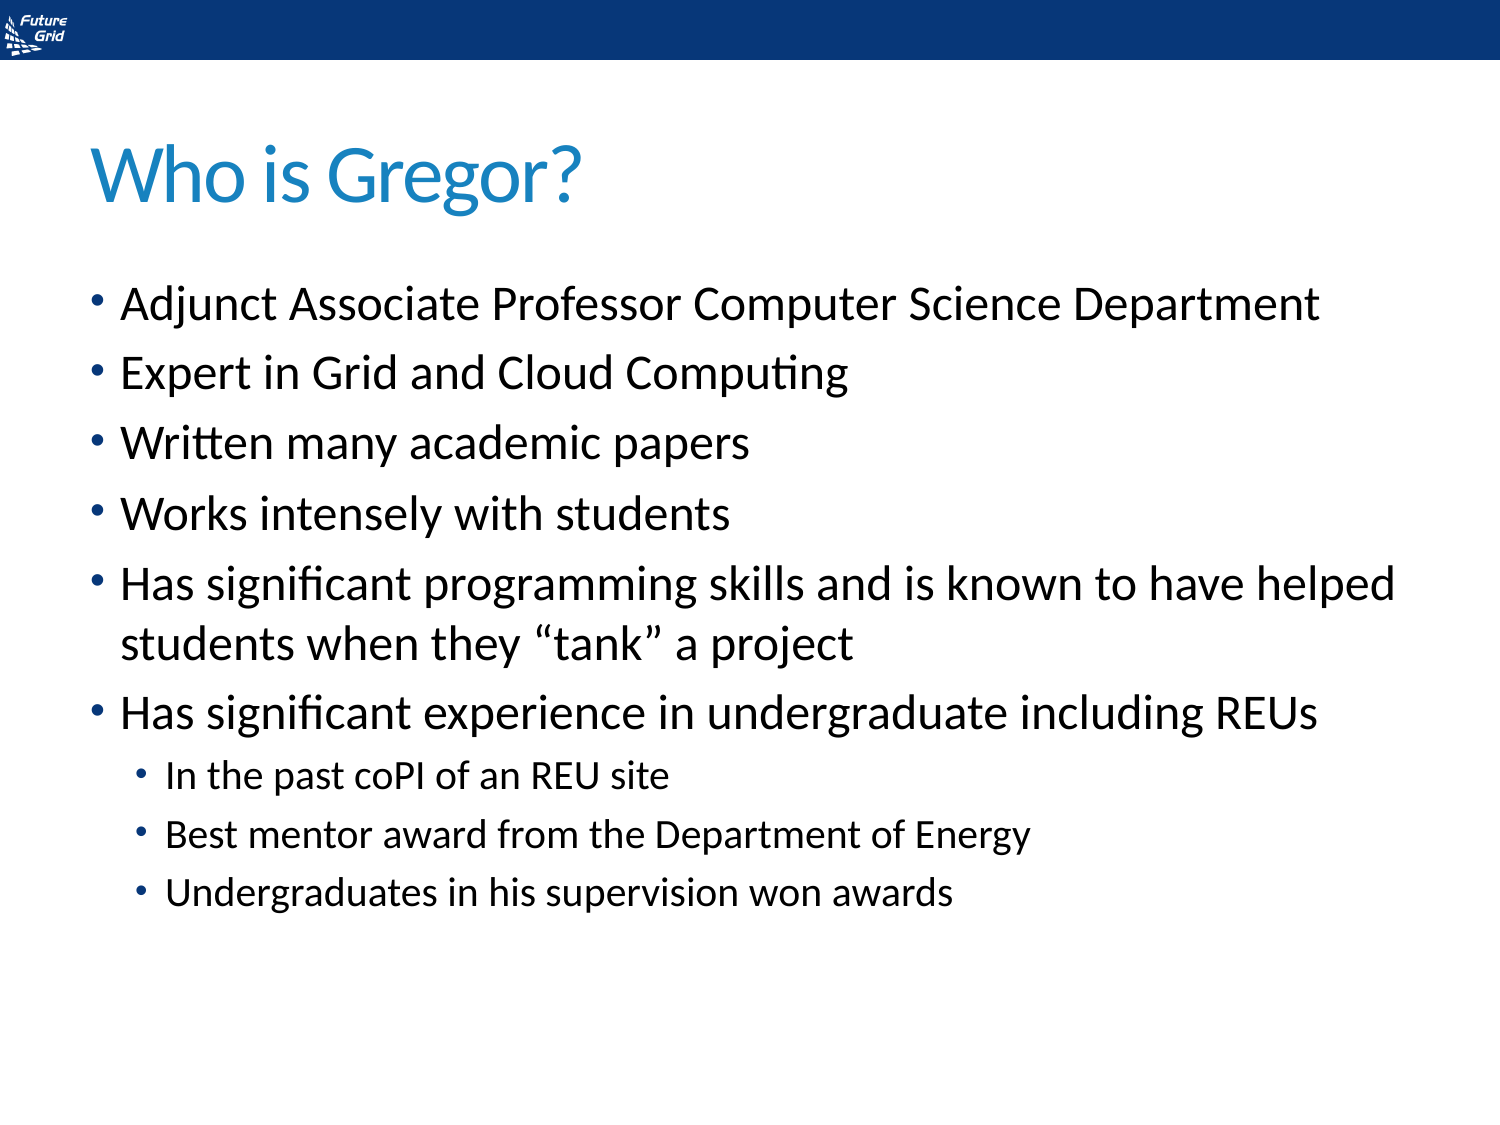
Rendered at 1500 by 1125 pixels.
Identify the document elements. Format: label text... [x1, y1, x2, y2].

picture [0, 6, 75, 59]
list Adjunct Associate Professor Computer Science Department Expert in Grid and Cloud Computing Written many academic papers Works intensely with students Has significant programming skills and is known to have helped students when they “tank” a project Has significant experience in undergraduate including REUs In the past coPI of an REU site Best mentor award from the Department of Energy Undergraduates in his supervision won awards [75, 262, 1425, 1063]
title Who is Gregor? [75, 87, 1425, 250]
